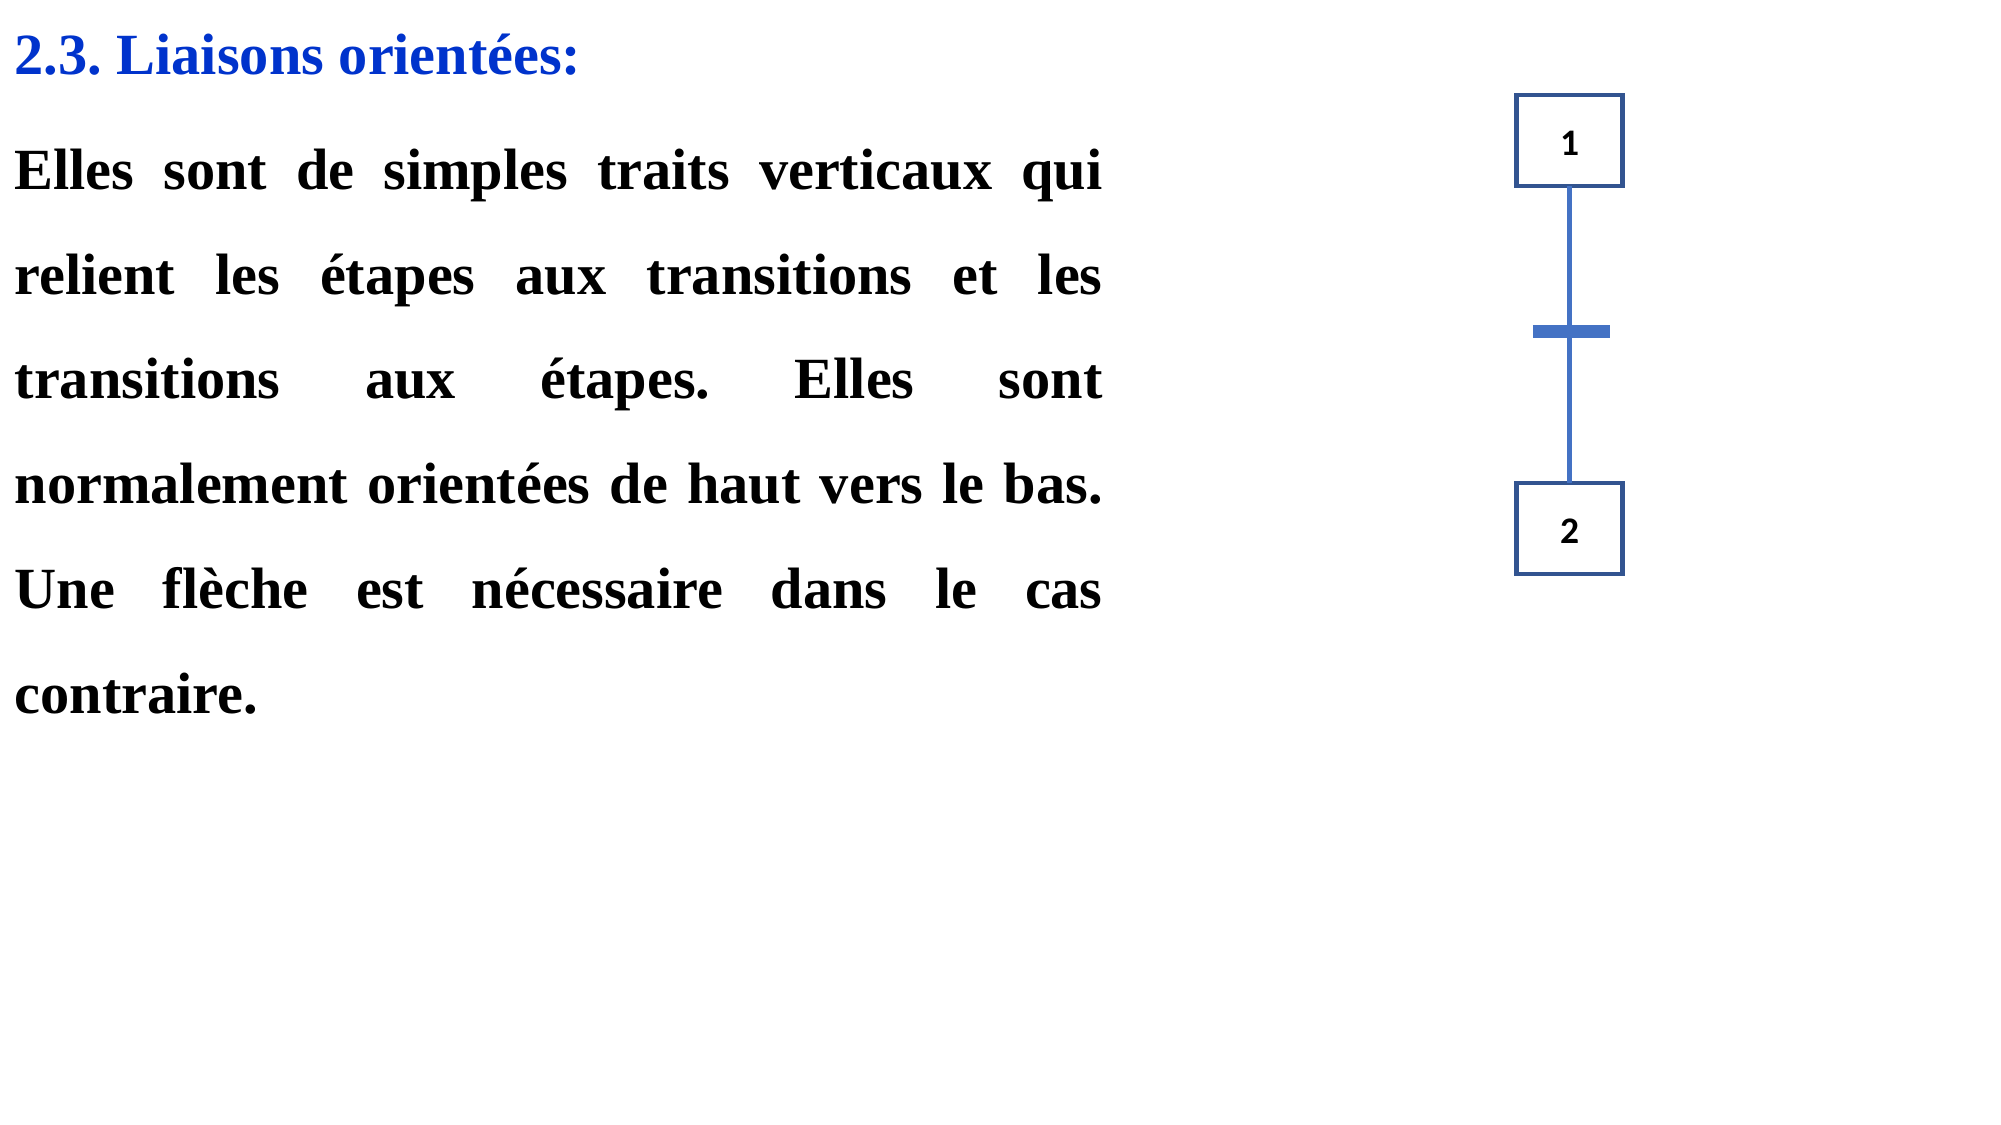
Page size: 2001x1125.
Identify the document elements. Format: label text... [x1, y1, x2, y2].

text_box 2 [1516, 482, 1623, 575]
text_box 2.3. Liaisons orientées: [0, 9, 604, 88]
text_box 1 [1516, 94, 1623, 187]
text_box Elles sont de simples traits verticaux qui relient les étapes aux transitions et les transitions aux étapes. Elles sont normalement orientées de haut vers le bas. Une flèche est nécessaire dans le cas contraire. [0, 88, 1119, 733]
